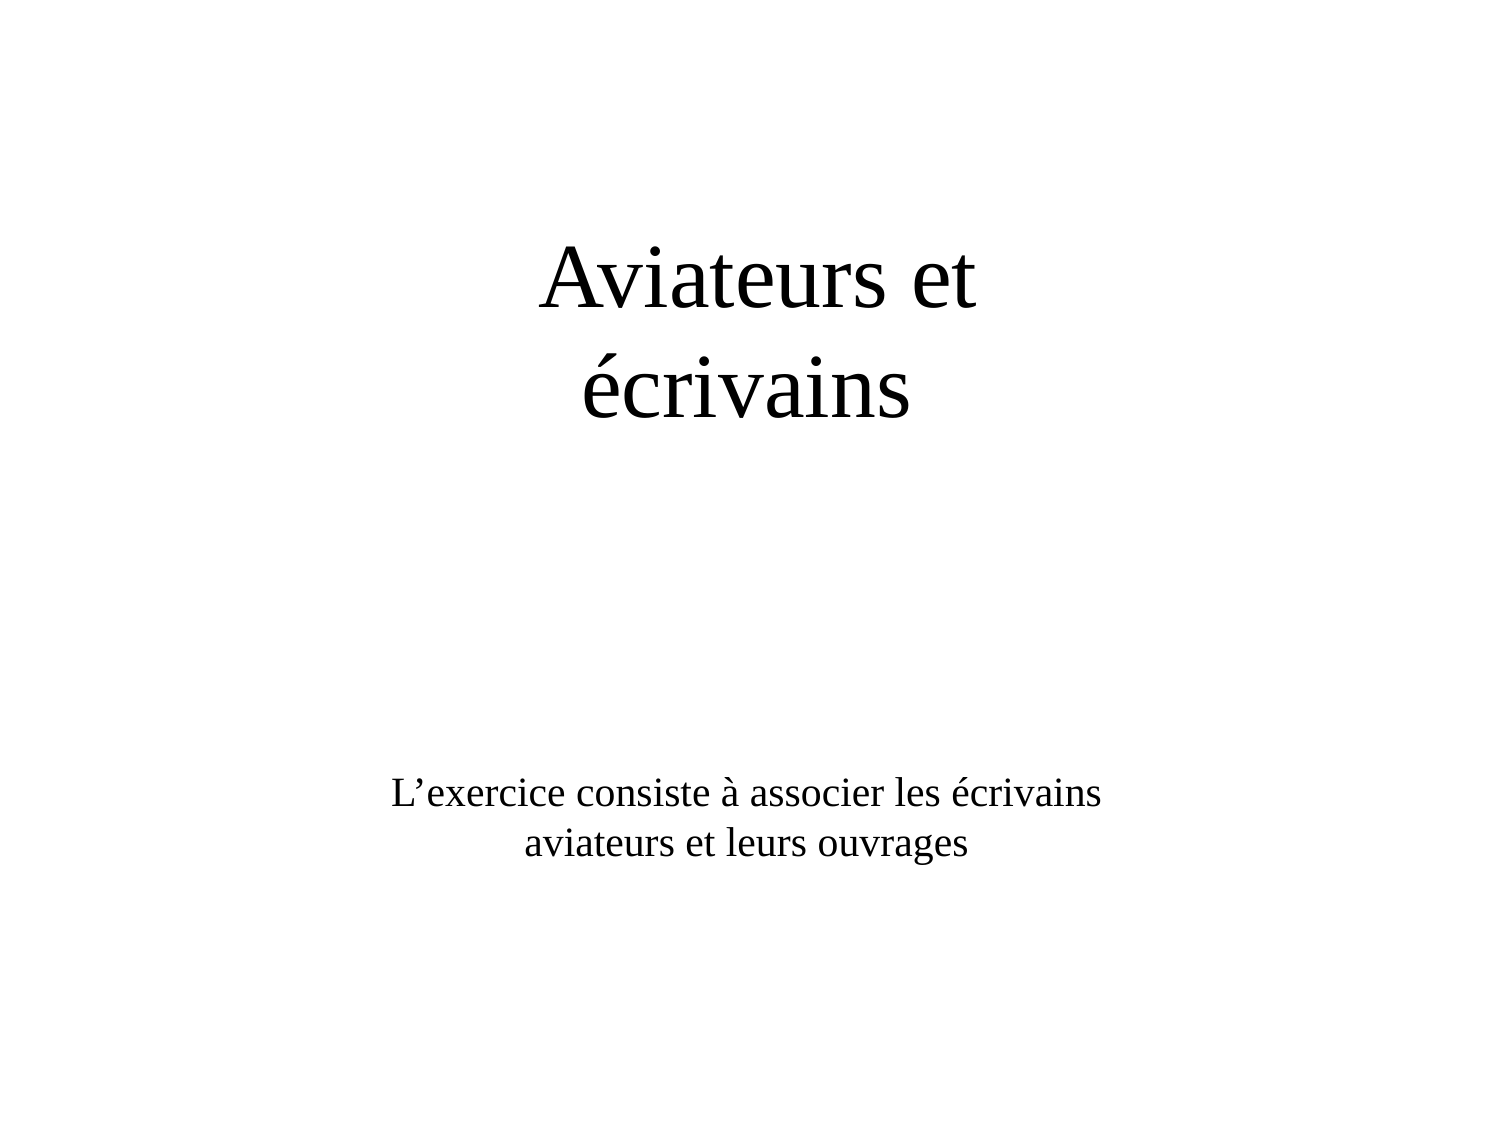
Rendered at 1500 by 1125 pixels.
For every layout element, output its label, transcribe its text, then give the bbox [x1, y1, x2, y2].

text_box Aviateurs et écrivains L’exercice consiste à associer les écrivains aviateurs et leurs ouvrages [324, 208, 1169, 1028]
